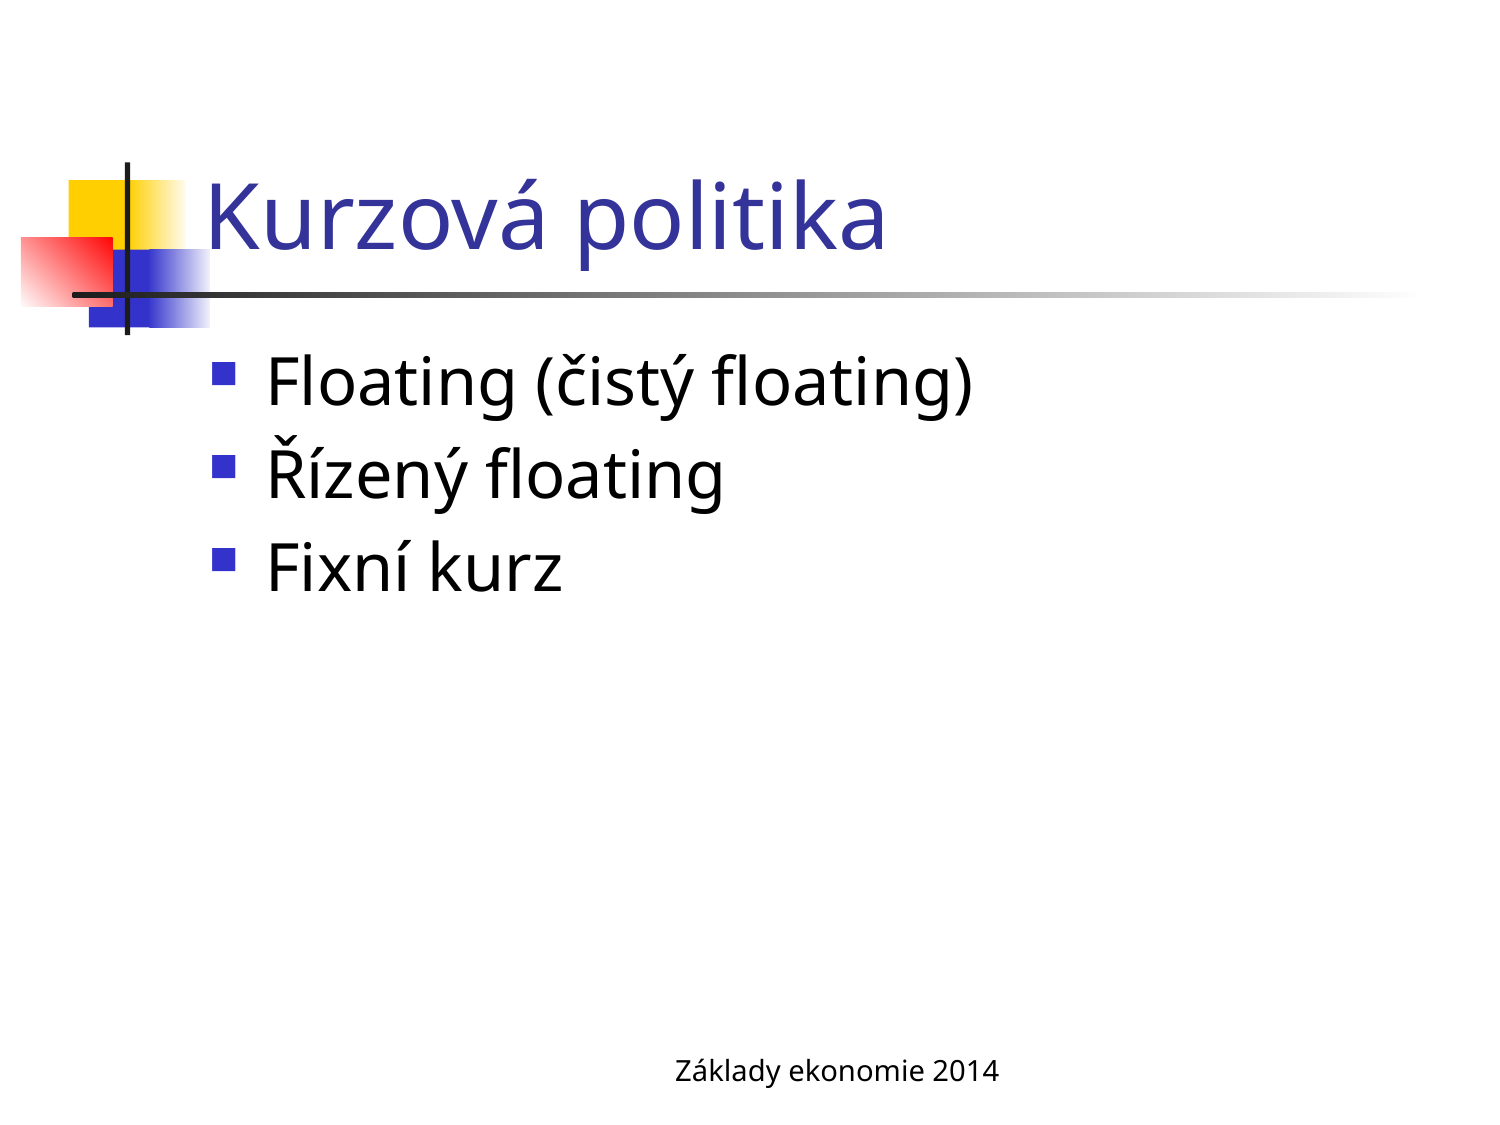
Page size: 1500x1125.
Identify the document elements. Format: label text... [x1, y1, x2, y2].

footer Základy ekonomie 2014 [600, 1024, 1075, 1100]
title Kurzová politika [188, 35, 1468, 275]
list Floating (čistý floating) Řízený floating Fixní kurz [193, 331, 1469, 1006]
